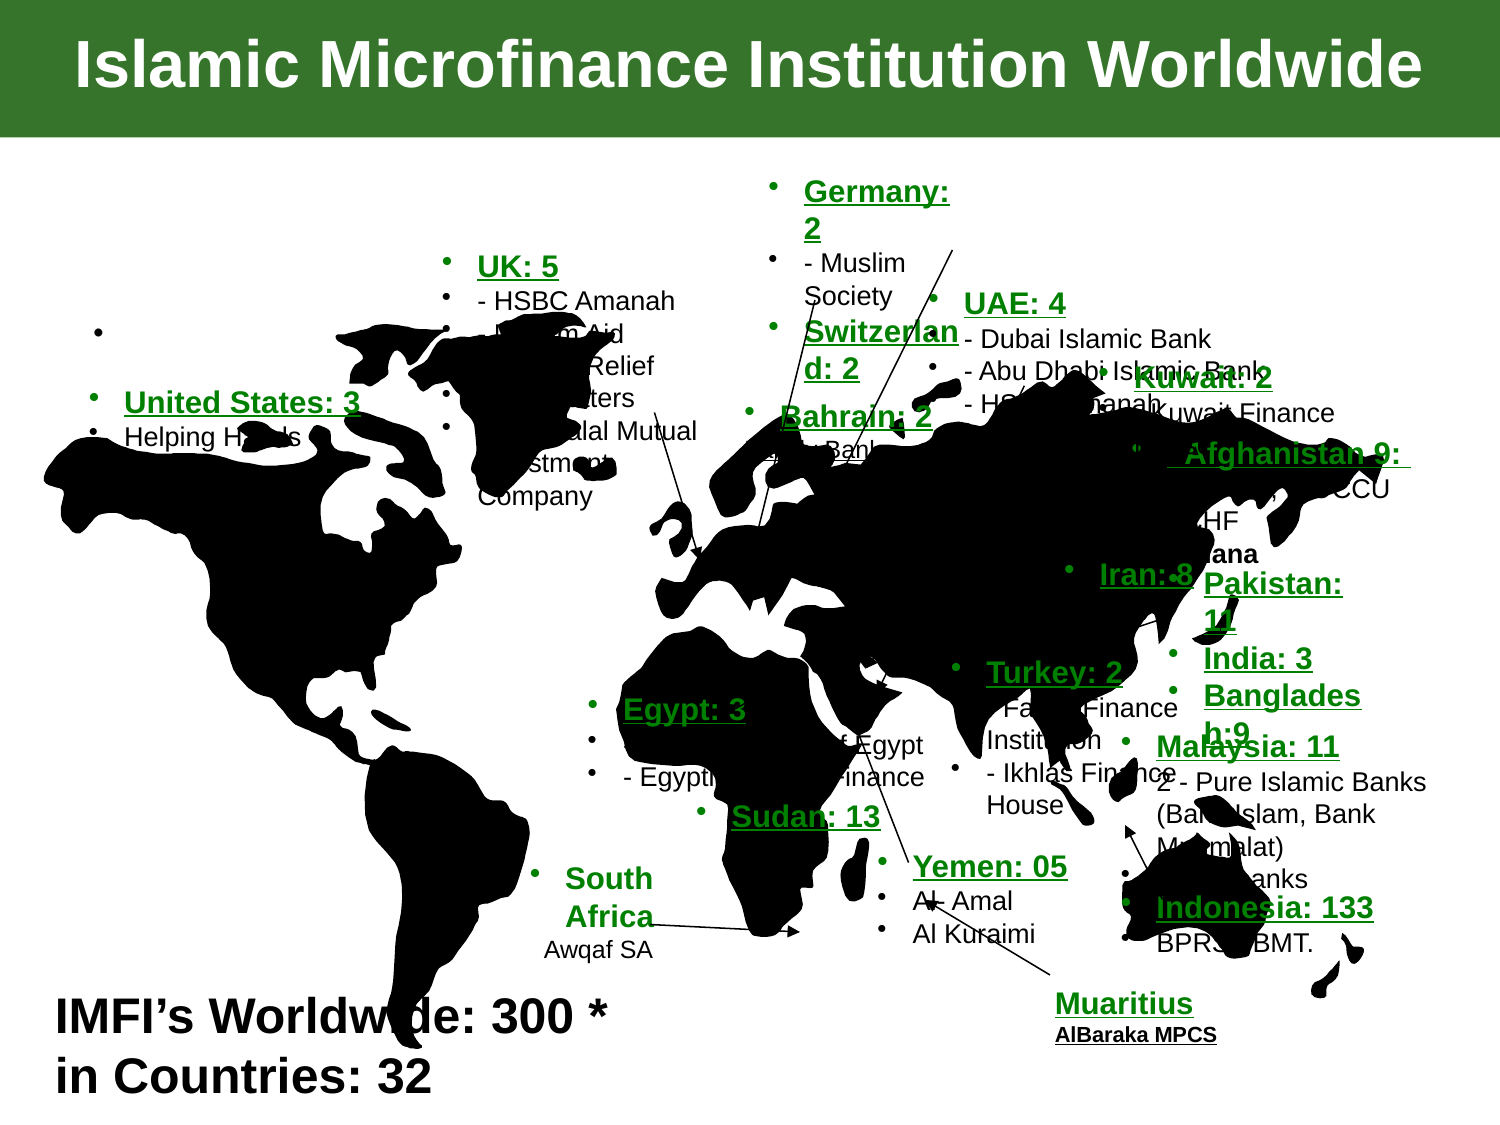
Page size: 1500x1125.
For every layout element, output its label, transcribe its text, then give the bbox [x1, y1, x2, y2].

text_box IMFI’s Worldwide: 300 * in Countries: 32 [37, 1058, 700, 1113]
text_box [37, 162, 1500, 1051]
text_box Islamic Microfinance Institution Worldwide [0, 0, 1500, 138]
